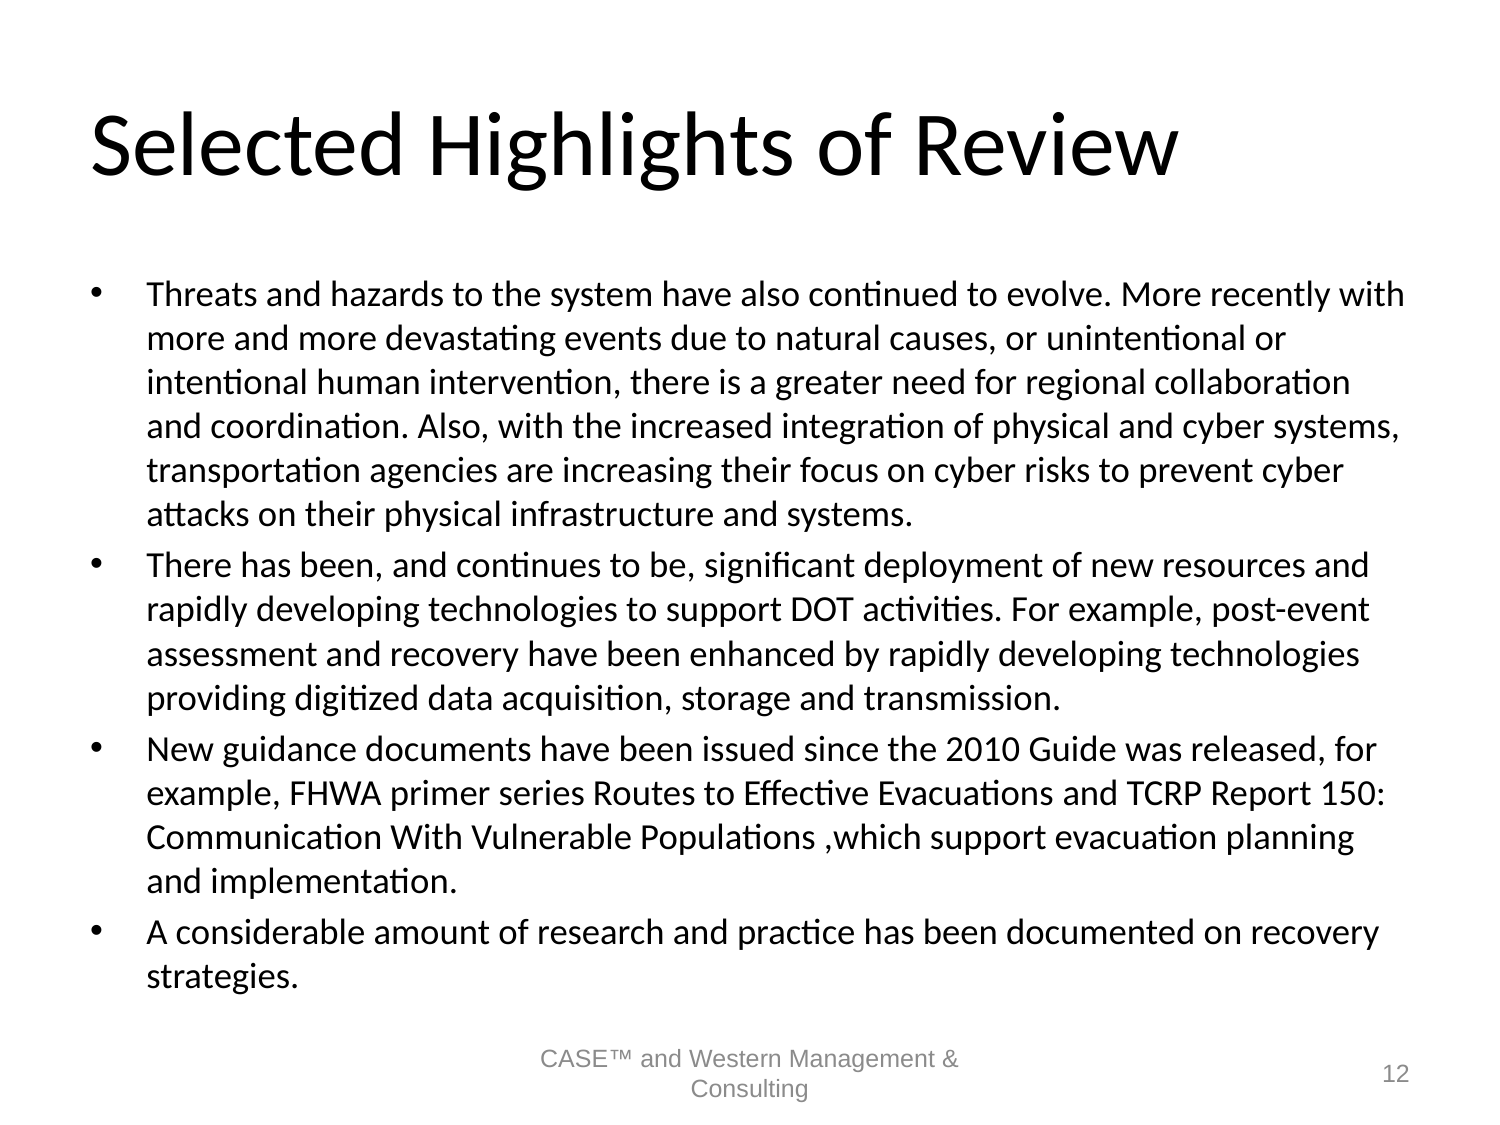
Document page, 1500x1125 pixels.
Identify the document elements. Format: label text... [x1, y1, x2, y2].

slide_number 12 [1074, 1042, 1425, 1103]
footer CASE™ and Western Management & Consulting [512, 1042, 988, 1103]
title Selected Highlights of Review [75, 45, 1425, 233]
list Threats and hazards to the system have also continued to evolve. More recently with more and more devastating events due to natural causes, or unintentional or intentional human intervention, there is a greater need for regional collaboration and coordination. Also, with the increased integration of physical and cyber systems, transportation agencies are increasing their focus on cyber risks to prevent cyber attacks on their physical infrastructure and systems. There has been, and continues to be, significant deployment of new resources and rapidly developing technologies to support DOT activities. For example, post-event assessment and recovery have been enhanced by rapidly developing technologies providing digitized data acquisition, storage and transmission. New guidance documents have been issued since the 2010 Guide was released, for example, FHWA primer series Routes to Effective Evacuations and TCRP Report 150: Communication With Vulnerable Populations ,which support evacuation planning and implementation. A considerable amount of research and practice has been documented on recovery strategies. [75, 262, 1425, 1005]
